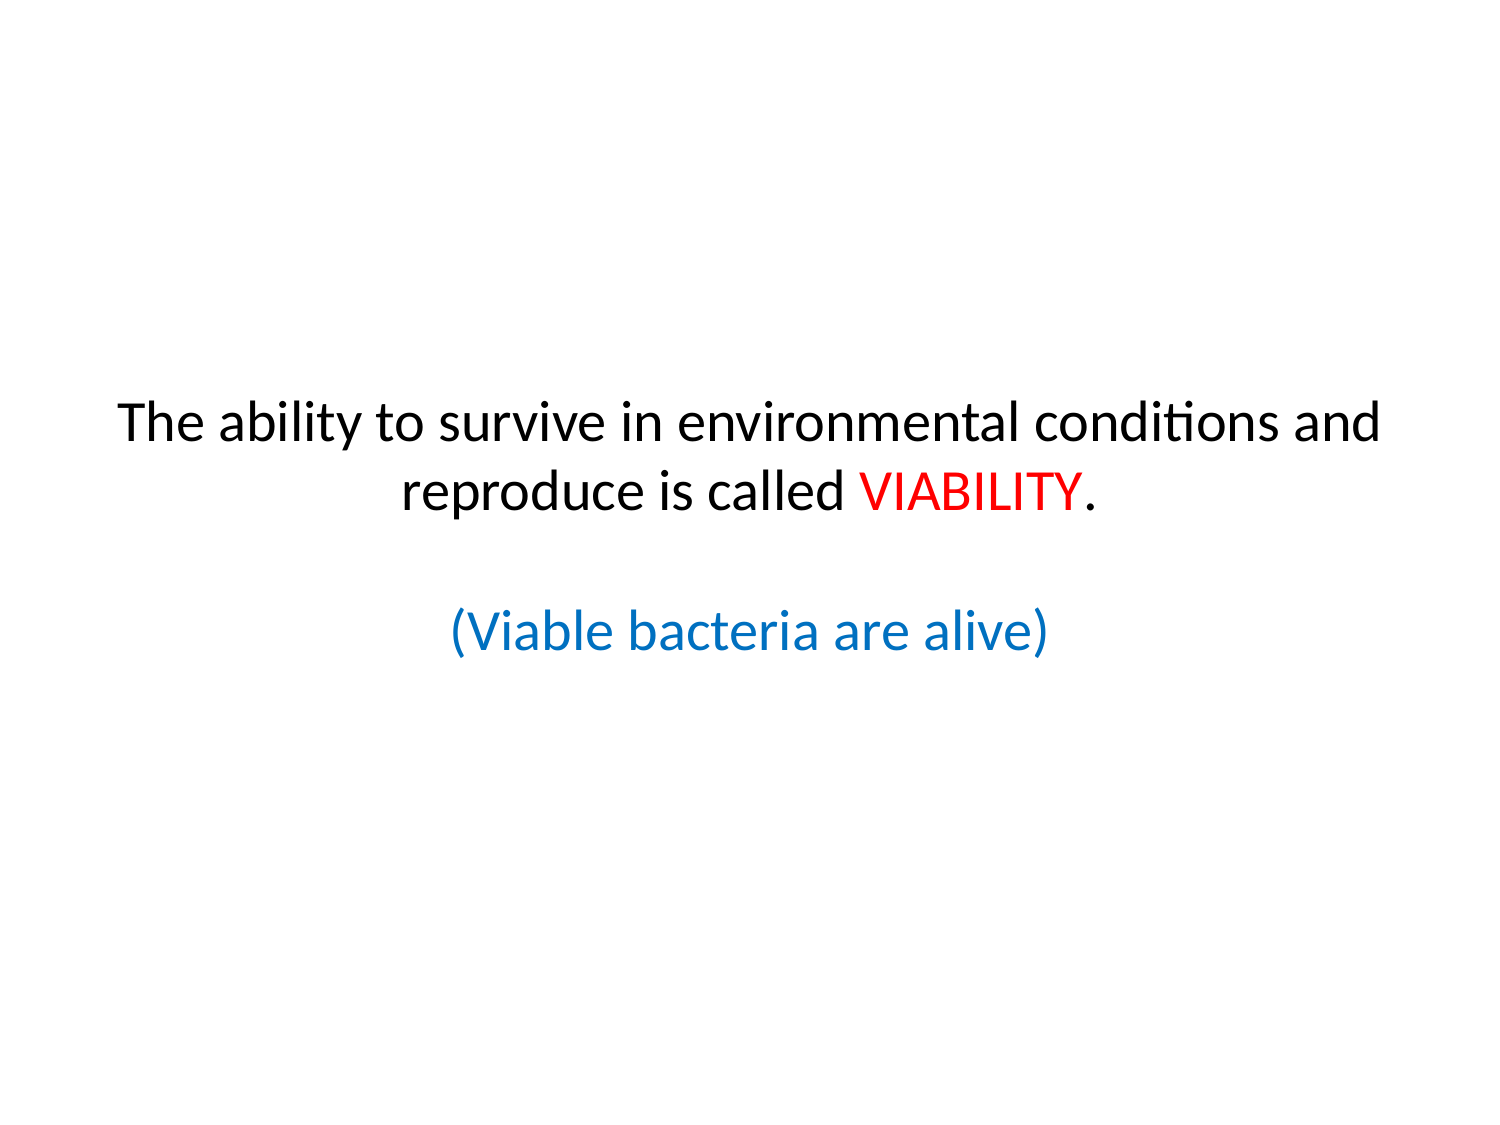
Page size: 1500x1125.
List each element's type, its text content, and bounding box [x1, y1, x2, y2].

title The ability to survive in environmental conditions and reproduce is called VIABILITY. (Viable bacteria are alive) [75, 45, 1425, 1000]
